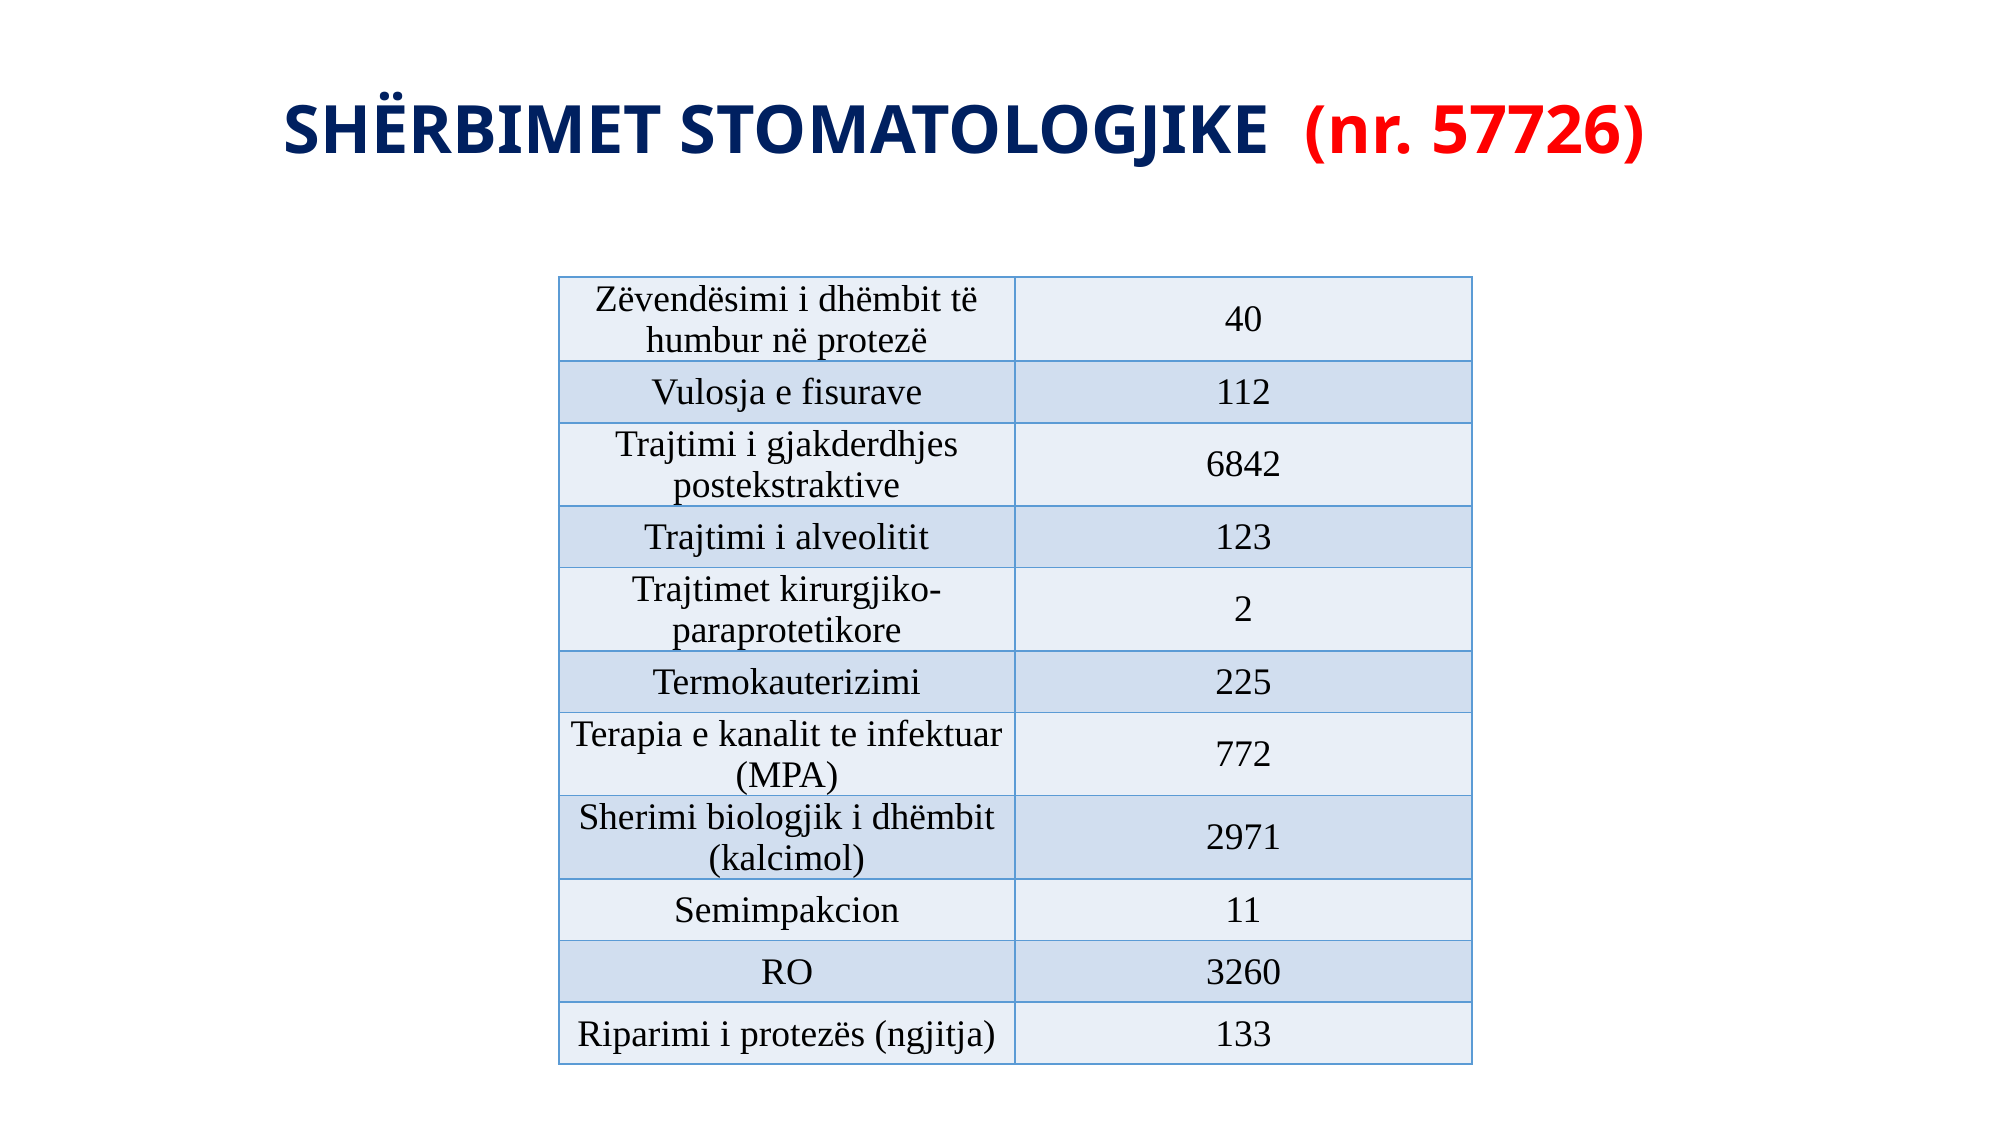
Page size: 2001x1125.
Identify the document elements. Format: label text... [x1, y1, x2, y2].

table_header Zëvendësimi i dhëmbit të humbur në protezë [560, 278, 1014, 360]
table_cell 112 [1016, 362, 1471, 422]
table_cell Terapia e kanalit te infektuar (MPA) [560, 713, 1014, 795]
table_cell Riparimi i protezës (ngjitja) [560, 1003, 1014, 1063]
table_cell Trajtimet kirurgjiko-paraprotetikore [560, 568, 1014, 650]
table_cell 2 [1016, 568, 1471, 650]
table_cell 3260 [1016, 941, 1471, 1001]
table_cell 11 [1016, 880, 1471, 940]
table_cell Vulosja e fisurave [560, 362, 1014, 422]
table_cell Semimpakcion [560, 880, 1014, 940]
table_cell RO [560, 941, 1014, 1001]
table_cell 6842 [1016, 424, 1471, 505]
table_cell Termokauterizimi [560, 652, 1014, 712]
table_cell Sherimi biologjik i dhëmbit (kalcimol) [560, 796, 1014, 878]
table_cell Trajtimi i alveolitit [560, 507, 1014, 567]
title SHËRBIMET STOMATOLOGJIKE (nr. 57726) [96, 22, 1822, 241]
table_cell 2971 [1016, 796, 1471, 878]
table_cell 133 [1016, 1003, 1471, 1063]
table_cell 772 [1016, 713, 1471, 795]
table_header 40 [1016, 278, 1471, 360]
table_cell 123 [1016, 507, 1471, 567]
table_cell 225 [1016, 652, 1471, 712]
table_cell Trajtimi i gjakderdhjes postekstraktive [560, 424, 1014, 505]
